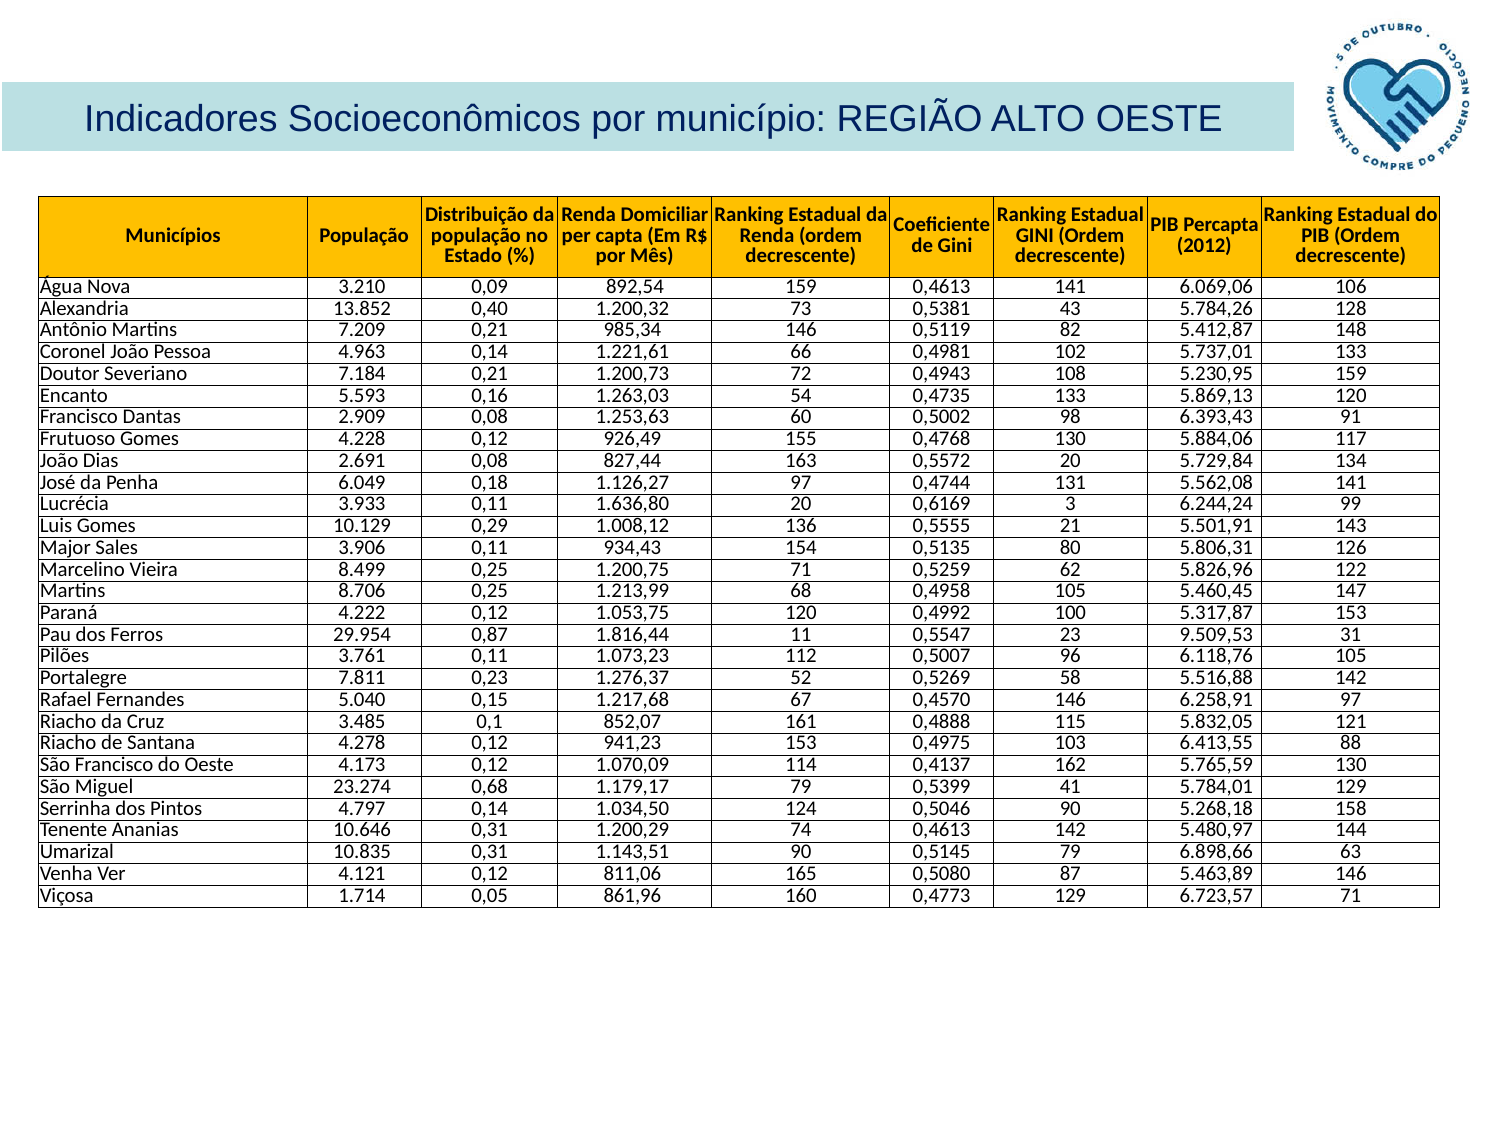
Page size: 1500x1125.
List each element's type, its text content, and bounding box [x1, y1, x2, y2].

table_cell 827,44 [558, 451, 711, 472]
table_cell 0,12 [422, 430, 557, 450]
table_cell 23 [994, 625, 1147, 646]
table_cell 0,29 [422, 517, 557, 537]
table_cell 112 [712, 647, 889, 668]
table_cell 96 [994, 647, 1147, 668]
table_cell Tenente Ananias [39, 821, 307, 842]
table_cell 0,09 [422, 278, 557, 298]
table_cell 0,15 [422, 690, 557, 711]
table_cell 6.723,57 [1148, 886, 1261, 907]
table_cell 0,5002 [890, 408, 993, 429]
table_cell São Miguel [39, 777, 307, 798]
table_cell 120 [1262, 386, 1439, 407]
table_cell 90 [712, 843, 889, 863]
table_cell 43 [994, 299, 1147, 320]
table_cell 155 [712, 430, 889, 450]
table_cell 0,4744 [890, 473, 993, 494]
table_cell 134 [1262, 451, 1439, 472]
table_cell 0,4570 [890, 690, 993, 711]
table_cell 5.516,88 [1148, 669, 1261, 689]
table_cell 10.129 [308, 517, 421, 537]
table_header Distribuição da população no Estado (%) [422, 197, 557, 277]
table_cell 159 [1262, 364, 1439, 385]
table_cell 7.811 [308, 669, 421, 689]
table_cell 0,4137 [890, 756, 993, 776]
table_cell 20 [994, 451, 1147, 472]
table_cell 5.230,95 [1148, 364, 1261, 385]
table_cell 4.963 [308, 343, 421, 363]
table_cell 54 [712, 386, 889, 407]
table_cell 0,31 [422, 843, 557, 863]
table_cell São Francisco do Oeste [39, 756, 307, 776]
table_cell 934,43 [558, 538, 711, 559]
table_cell 811,06 [558, 864, 711, 885]
table_cell Portalegre [39, 669, 307, 689]
table_cell Pau dos Ferros [39, 625, 307, 646]
table_cell 2.909 [308, 408, 421, 429]
table_cell Antônio Martins [39, 321, 307, 342]
table_cell 1.200,32 [558, 299, 711, 320]
table_cell 861,96 [558, 886, 711, 907]
table_cell 1.200,73 [558, 364, 711, 385]
table_cell 0,4888 [890, 712, 993, 733]
table_cell 7.184 [308, 364, 421, 385]
table_cell 0,5007 [890, 647, 993, 668]
table_cell 5.729,84 [1148, 451, 1261, 472]
table_cell 6.258,91 [1148, 690, 1261, 711]
table_cell 82 [994, 321, 1147, 342]
table_cell 0,25 [422, 582, 557, 603]
table_cell 0,5547 [890, 625, 993, 646]
table_cell 3.933 [308, 495, 421, 516]
table_cell 20 [712, 495, 889, 516]
table_cell 0,5572 [890, 451, 993, 472]
table_cell 5.869,13 [1148, 386, 1261, 407]
table_cell Lucrécia [39, 495, 307, 516]
table_cell 146 [994, 690, 1147, 711]
table_cell 0,16 [422, 386, 557, 407]
table_cell 99 [1262, 495, 1439, 516]
table_cell 1.636,80 [558, 495, 711, 516]
table_cell 143 [1262, 517, 1439, 537]
table_cell Pilões [39, 647, 307, 668]
table_cell 91 [1262, 408, 1439, 429]
table_cell 3.906 [308, 538, 421, 559]
table_cell 0,5555 [890, 517, 993, 537]
table_cell 141 [1262, 473, 1439, 494]
table_cell 0,6169 [890, 495, 993, 516]
table_cell 31 [1262, 625, 1439, 646]
table_cell 5.317,87 [1148, 604, 1261, 624]
table_cell Major Sales [39, 538, 307, 559]
table_cell 105 [1262, 647, 1439, 668]
table_cell 128 [1262, 299, 1439, 320]
table_cell 0,4992 [890, 604, 993, 624]
table_cell 23.274 [308, 777, 421, 798]
table_cell 0,4981 [890, 343, 993, 363]
table_cell 5.832,05 [1148, 712, 1261, 733]
table_cell 142 [1262, 669, 1439, 689]
table_cell 0,4613 [890, 278, 993, 298]
table_cell 1.034,50 [558, 799, 711, 820]
table_cell 6.244,24 [1148, 495, 1261, 516]
table_cell 1.070,09 [558, 756, 711, 776]
table_cell 5.562,08 [1148, 473, 1261, 494]
table_cell 1.073,23 [558, 647, 711, 668]
table_cell 98 [994, 408, 1147, 429]
table_cell 0,4943 [890, 364, 993, 385]
table_cell 0,5259 [890, 560, 993, 581]
table_cell 102 [994, 343, 1147, 363]
table_cell 0,87 [422, 625, 557, 646]
table_cell 892,54 [558, 278, 711, 298]
table_cell Encanto [39, 386, 307, 407]
table_cell Alexandria [39, 299, 307, 320]
table_cell 153 [712, 734, 889, 755]
table_cell 4.797 [308, 799, 421, 820]
table_header Renda Domiciliar per capta (Em R$ por Mês) [558, 197, 711, 277]
table_cell 136 [712, 517, 889, 537]
table_header Municípios [39, 197, 307, 277]
table_cell 115 [994, 712, 1147, 733]
table_cell 117 [1262, 430, 1439, 450]
table_cell 3.485 [308, 712, 421, 733]
table_cell 5.784,26 [1148, 299, 1261, 320]
table_header PIB Percapta (2012) [1148, 197, 1261, 277]
table_cell 129 [1262, 777, 1439, 798]
table_cell 852,07 [558, 712, 711, 733]
table_cell 1.714 [308, 886, 421, 907]
table_cell 1.276,37 [558, 669, 711, 689]
table_cell Serrinha dos Pintos [39, 799, 307, 820]
table_cell Doutor Severiano [39, 364, 307, 385]
table_cell 7.209 [308, 321, 421, 342]
table_cell 4.121 [308, 864, 421, 885]
table_cell 5.737,01 [1148, 343, 1261, 363]
table_cell 62 [994, 560, 1147, 581]
table_cell 0,11 [422, 495, 557, 516]
table_cell 87 [994, 864, 1147, 885]
table_cell 0,68 [422, 777, 557, 798]
table_cell 130 [994, 430, 1147, 450]
table_cell 146 [712, 321, 889, 342]
table_cell 133 [994, 386, 1147, 407]
table_cell 0,5080 [890, 864, 993, 885]
table_cell 10.835 [308, 843, 421, 863]
table_cell 97 [712, 473, 889, 494]
table_cell 8.499 [308, 560, 421, 581]
table_cell 1.253,63 [558, 408, 711, 429]
table_cell 52 [712, 669, 889, 689]
table_cell 160 [712, 886, 889, 907]
table_cell 6.393,43 [1148, 408, 1261, 429]
table_cell 3 [994, 495, 1147, 516]
text_box Indicadores Socioeconômicos por município: REGIÃO ALTO OESTE [0, 77, 1289, 156]
table_cell 88 [1262, 734, 1439, 755]
table_cell 6.049 [308, 473, 421, 494]
table_cell 108 [994, 364, 1147, 385]
table_cell Riacho da Cruz [39, 712, 307, 733]
table_cell 13.852 [308, 299, 421, 320]
table_cell Viçosa [39, 886, 307, 907]
table_cell Luis Gomes [39, 517, 307, 537]
table_cell 1.126,27 [558, 473, 711, 494]
table_cell 8.706 [308, 582, 421, 603]
table_cell 124 [712, 799, 889, 820]
table_cell 79 [712, 777, 889, 798]
table_cell 60 [712, 408, 889, 429]
table_cell 162 [994, 756, 1147, 776]
table_cell 0,4613 [890, 821, 993, 842]
table_cell 66 [712, 343, 889, 363]
table_cell 158 [1262, 799, 1439, 820]
table_cell 4.173 [308, 756, 421, 776]
table_cell 0,14 [422, 343, 557, 363]
table_cell 159 [712, 278, 889, 298]
table_cell 131 [994, 473, 1147, 494]
table_cell 0,12 [422, 864, 557, 885]
table_header Ranking Estadual GINI (Ordem decrescente) [994, 197, 1147, 277]
table_header População [308, 197, 421, 277]
table_cell 79 [994, 843, 1147, 863]
table_cell 2.691 [308, 451, 421, 472]
table_cell João Dias [39, 451, 307, 472]
table_cell 5.412,87 [1148, 321, 1261, 342]
table_cell 129 [994, 886, 1147, 907]
table_cell 0,21 [422, 321, 557, 342]
table_cell 0,21 [422, 364, 557, 385]
table_cell 6.898,66 [1148, 843, 1261, 863]
table_cell 144 [1262, 821, 1439, 842]
table_cell 67 [712, 690, 889, 711]
table_cell 5.501,91 [1148, 517, 1261, 537]
table_cell 1.221,61 [558, 343, 711, 363]
table_cell 148 [1262, 321, 1439, 342]
table_cell 1.263,03 [558, 386, 711, 407]
table_cell 0,4773 [890, 886, 993, 907]
table_cell Rafael Fernandes [39, 690, 307, 711]
table_cell 3.761 [308, 647, 421, 668]
table_header Coeficiente de Gini [890, 197, 993, 277]
table_header Ranking Estadual da Renda (ordem decrescente) [712, 197, 889, 277]
table_cell 105 [994, 582, 1147, 603]
table_cell 0,5269 [890, 669, 993, 689]
table_cell 106 [1262, 278, 1439, 298]
table_cell 0,05 [422, 886, 557, 907]
table_cell Venha Ver [39, 864, 307, 885]
table_cell 5.765,59 [1148, 756, 1261, 776]
table_cell 153 [1262, 604, 1439, 624]
table_cell Paraná [39, 604, 307, 624]
table_cell 21 [994, 517, 1147, 537]
table_cell 1.179,17 [558, 777, 711, 798]
table_cell 154 [712, 538, 889, 559]
table_cell 1.213,99 [558, 582, 711, 603]
table_cell 0,31 [422, 821, 557, 842]
table_cell 1.143,51 [558, 843, 711, 863]
table_header Ranking Estadual do PIB (Ordem decrescente) [1262, 197, 1439, 277]
table_cell 5.480,97 [1148, 821, 1261, 842]
table_cell 5.884,06 [1148, 430, 1261, 450]
table_cell 100 [994, 604, 1147, 624]
table_cell José da Penha [39, 473, 307, 494]
table_cell 0,25 [422, 560, 557, 581]
table_cell 147 [1262, 582, 1439, 603]
table_cell 68 [712, 582, 889, 603]
table_cell 1.200,29 [558, 821, 711, 842]
table_cell 90 [994, 799, 1147, 820]
table_cell 11 [712, 625, 889, 646]
table_cell 4.278 [308, 734, 421, 755]
table_cell 5.593 [308, 386, 421, 407]
table_cell 130 [1262, 756, 1439, 776]
table_cell 0,4975 [890, 734, 993, 755]
table_cell 165 [712, 864, 889, 885]
table_cell 941,23 [558, 734, 711, 755]
table_cell 5.040 [308, 690, 421, 711]
table_cell 0,12 [422, 604, 557, 624]
table_cell 63 [1262, 843, 1439, 863]
table_cell 4.228 [308, 430, 421, 450]
table_cell 0,5145 [890, 843, 993, 863]
table_cell 1.217,68 [558, 690, 711, 711]
table_cell 41 [994, 777, 1147, 798]
table_cell 1.008,12 [558, 517, 711, 537]
table_cell 0,08 [422, 451, 557, 472]
table_cell 58 [994, 669, 1147, 689]
table_cell Água Nova [39, 278, 307, 298]
table_cell 5.826,96 [1148, 560, 1261, 581]
table_cell 0,14 [422, 799, 557, 820]
table_cell 10.646 [308, 821, 421, 842]
table_cell 80 [994, 538, 1147, 559]
table_cell Marcelino Vieira [39, 560, 307, 581]
table_cell 114 [712, 756, 889, 776]
table_cell 0,08 [422, 408, 557, 429]
table_cell 0,40 [422, 299, 557, 320]
table_cell Riacho de Santana [39, 734, 307, 755]
table_cell 1.816,44 [558, 625, 711, 646]
table_cell 0,4735 [890, 386, 993, 407]
table_cell 29.954 [308, 625, 421, 646]
table_cell 0,5381 [890, 299, 993, 320]
table_cell 122 [1262, 560, 1439, 581]
table_cell 0,18 [422, 473, 557, 494]
table_cell 0,1 [422, 712, 557, 733]
table_cell Francisco Dantas [39, 408, 307, 429]
table_cell 126 [1262, 538, 1439, 559]
table_cell 985,34 [558, 321, 711, 342]
table_cell 5.268,18 [1148, 799, 1261, 820]
table_cell 71 [1262, 886, 1439, 907]
table_cell 163 [712, 451, 889, 472]
table_cell 0,11 [422, 538, 557, 559]
table_cell Martins [39, 582, 307, 603]
table_cell 0,5135 [890, 538, 993, 559]
table_cell 72 [712, 364, 889, 385]
table_cell 161 [712, 712, 889, 733]
table_cell 71 [712, 560, 889, 581]
table_cell Coronel João Pessoa [39, 343, 307, 363]
table_cell 6.069,06 [1148, 278, 1261, 298]
table_cell 1.200,75 [558, 560, 711, 581]
table_cell 146 [1262, 864, 1439, 885]
table_cell 6.118,76 [1148, 647, 1261, 668]
table_cell Umarizal [39, 843, 307, 863]
table_cell 74 [712, 821, 889, 842]
table_cell 0,23 [422, 669, 557, 689]
table_cell 103 [994, 734, 1147, 755]
table_cell 0,12 [422, 756, 557, 776]
picture [1294, 0, 1499, 202]
table_cell 121 [1262, 712, 1439, 733]
table_cell 0,4768 [890, 430, 993, 450]
table_cell 0,5046 [890, 799, 993, 820]
table_cell 142 [994, 821, 1147, 842]
table_cell 0,12 [422, 734, 557, 755]
table_cell 5.463,89 [1148, 864, 1261, 885]
table_cell 926,49 [558, 430, 711, 450]
table_cell 0,5119 [890, 321, 993, 342]
table_cell 73 [712, 299, 889, 320]
table_cell 0,5399 [890, 777, 993, 798]
table_cell 133 [1262, 343, 1439, 363]
table_cell 3.210 [308, 278, 421, 298]
table_cell 97 [1262, 690, 1439, 711]
table_cell 0,4958 [890, 582, 993, 603]
table_cell 5.784,01 [1148, 777, 1261, 798]
table_cell 0,11 [422, 647, 557, 668]
table_cell 5.806,31 [1148, 538, 1261, 559]
table_cell 120 [712, 604, 889, 624]
table_cell 6.413,55 [1148, 734, 1261, 755]
table_cell 9.509,53 [1148, 625, 1261, 646]
table_cell Frutuoso Gomes [39, 430, 307, 450]
table_cell 5.460,45 [1148, 582, 1261, 603]
table_cell 1.053,75 [558, 604, 711, 624]
table_cell 141 [994, 278, 1147, 298]
table_cell 4.222 [308, 604, 421, 624]
